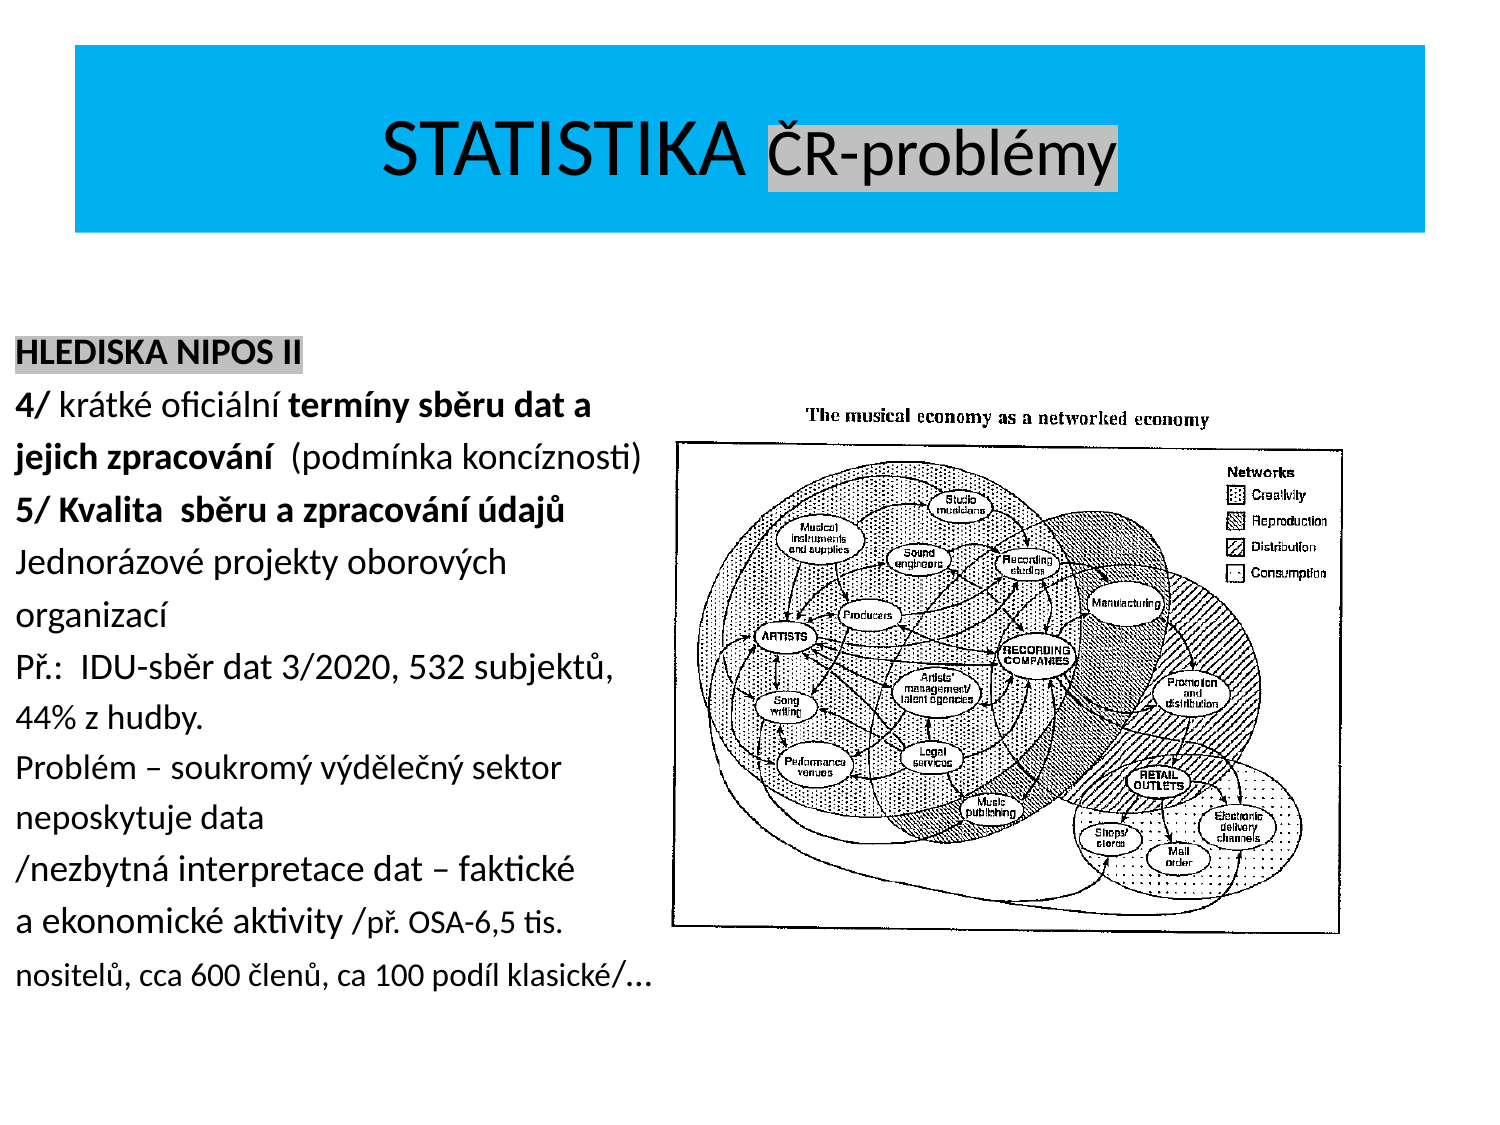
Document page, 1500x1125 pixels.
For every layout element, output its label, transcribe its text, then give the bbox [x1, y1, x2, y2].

title STATISTIKA ČR-problémy [75, 45, 1425, 233]
picture [655, 408, 1351, 935]
list HLEDISKA NIPOS II 4/ krátké oficiální termíny sběru dat a jejich zpracování (podmínka koncíznosti) 5/ Kvalita sběru a zpracování údajů Jednorázové projekty oborových organizací Př.: IDU-sběr dat 3/2020, 532 subjektů, 44% z hudby. Problém – soukromý výdělečný sektor neposkytuje data /nezbytná interpretace dat – faktické a ekonomické aktivity /př. OSA-6,5 tis. nositelů, cca 600 členů, ca 100 podíl klasické/… [0, 267, 1351, 1010]
